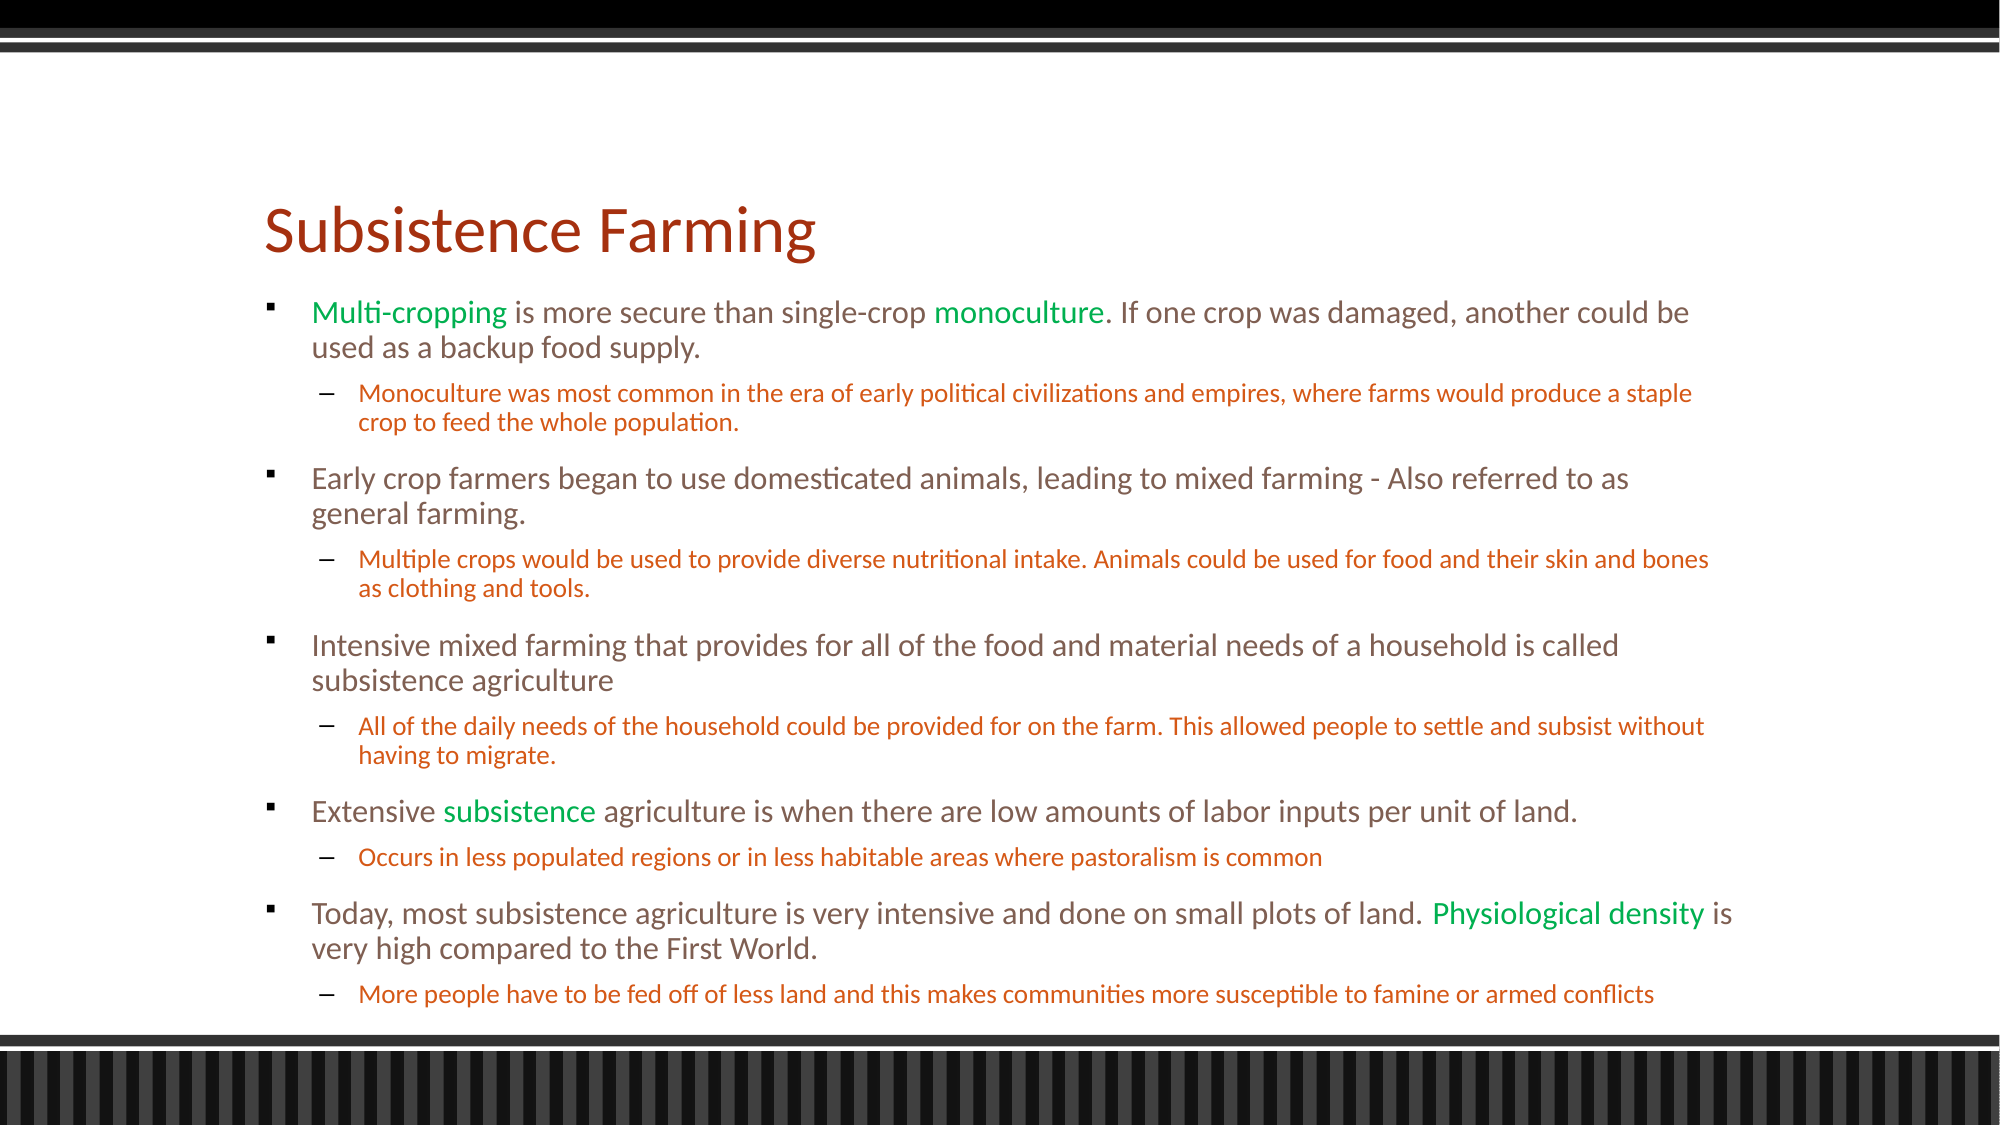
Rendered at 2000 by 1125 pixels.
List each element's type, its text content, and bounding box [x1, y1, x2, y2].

title Subsistence Farming [249, 99, 1750, 275]
list Multi-cropping is more secure than single-crop monoculture. If one crop was damaged, another could be used as a backup food supply. Monoculture was most common in the era of early political civilizations and empires, where farms would produce a staple crop to feed the whole population. Early crop farmers began to use domesticated animals, leading to mixed farming - Also referred to as general farming. Multiple crops would be used to provide diverse nutritional intake. Animals could be used for food and their skin and bones as clothing and tools. Intensive mixed farming that provides for all of the food and material needs of a household is called subsistence agriculture All of the daily needs of the household could be provided for on the farm. This allowed people to settle and subsist without having to migrate. Extensive subsistence agriculture is when there are low amounts of labor inputs per unit of land. Occurs in less populated regions or in less habitable areas where pastoralism is common Today, most subsistence agriculture is very intensive and done on small plots of land. Physiological density is very high compared to the First World. More people have to be fed off of less land and this makes communities more susceptible to famine or armed conflicts [249, 287, 1750, 1025]
